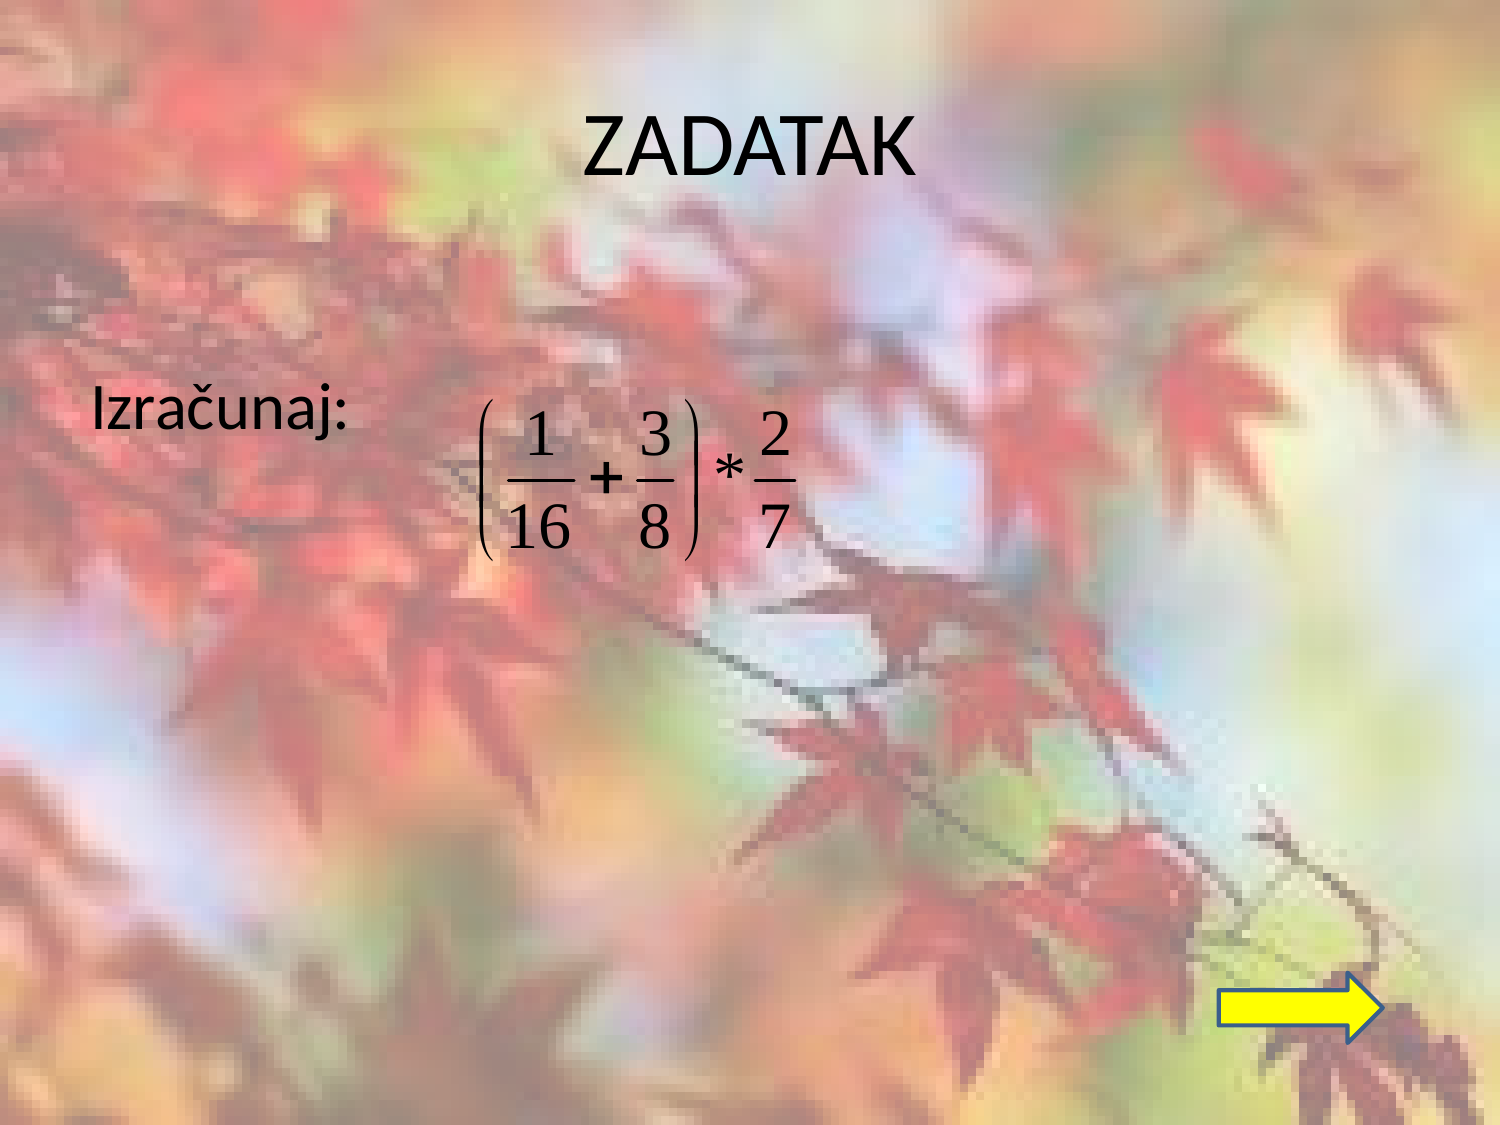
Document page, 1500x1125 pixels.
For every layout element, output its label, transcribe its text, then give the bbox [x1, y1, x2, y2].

list Izračunaj: [75, 262, 1425, 1005]
title ZADATAK [75, 45, 1425, 233]
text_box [465, 386, 809, 575]
text_box [1216, 970, 1385, 1045]
